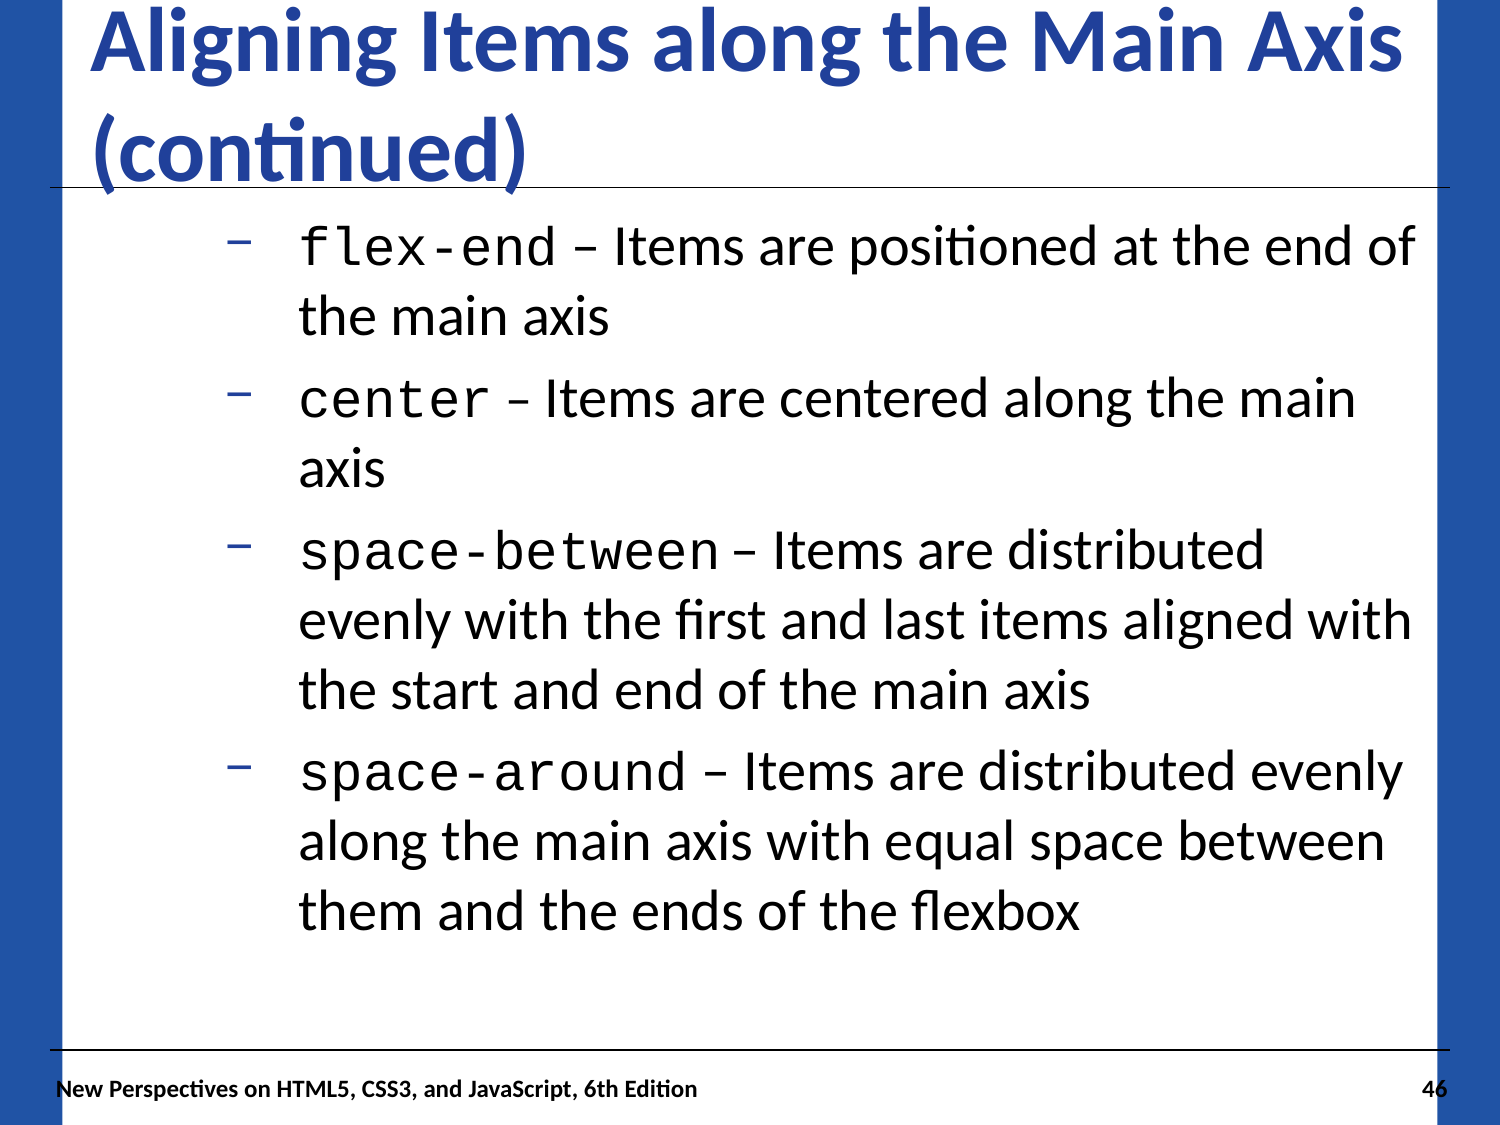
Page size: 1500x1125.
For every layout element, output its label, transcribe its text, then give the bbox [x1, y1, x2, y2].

title Aligning Items along the Main Axis (continued) [74, 12, 1438, 168]
list flex-end – Items are positioned at the end of the main axis center – Items are centered along the main axis space-between – Items are distributed evenly with the first and last items aligned with the start and end of the main axis space-around – Items are distributed evenly along the main axis with equal space between them and the ends of the flexbox [74, 199, 1438, 1006]
footer New Perspectives on HTML5, CSS3, and JavaScript, 6th Edition [40, 1050, 1391, 1125]
slide_number 46 [1391, 1050, 1463, 1125]
